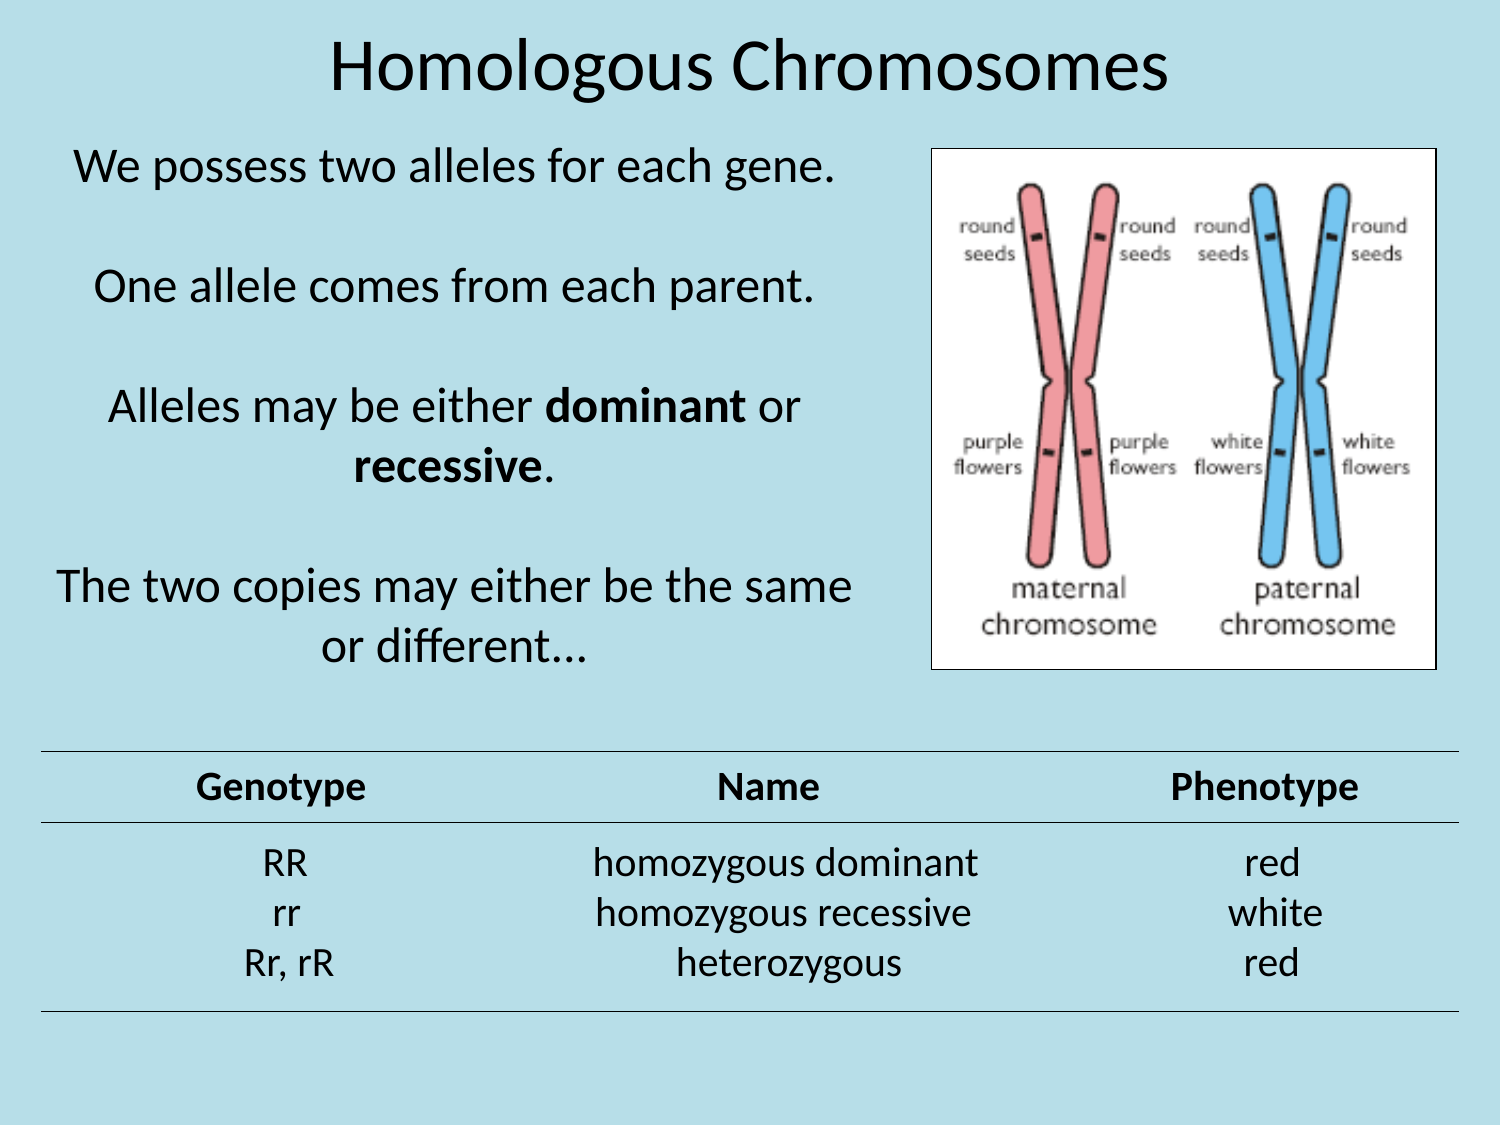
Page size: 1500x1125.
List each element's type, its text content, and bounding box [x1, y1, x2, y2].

text_box RR homozygous dominant red rr homozygous recessive white Rr, rR heterozygous red [29, 827, 1471, 993]
text_box Genotype Name Phenotype [29, 751, 1471, 817]
picture [932, 148, 1436, 670]
text_box We possess two alleles for each gene. One allele comes from each parent. Alleles may be either dominant or recessive. The two copies may either be the same or different... [41, 125, 869, 681]
title Homologous Chromosomes [29, 19, 1471, 102]
